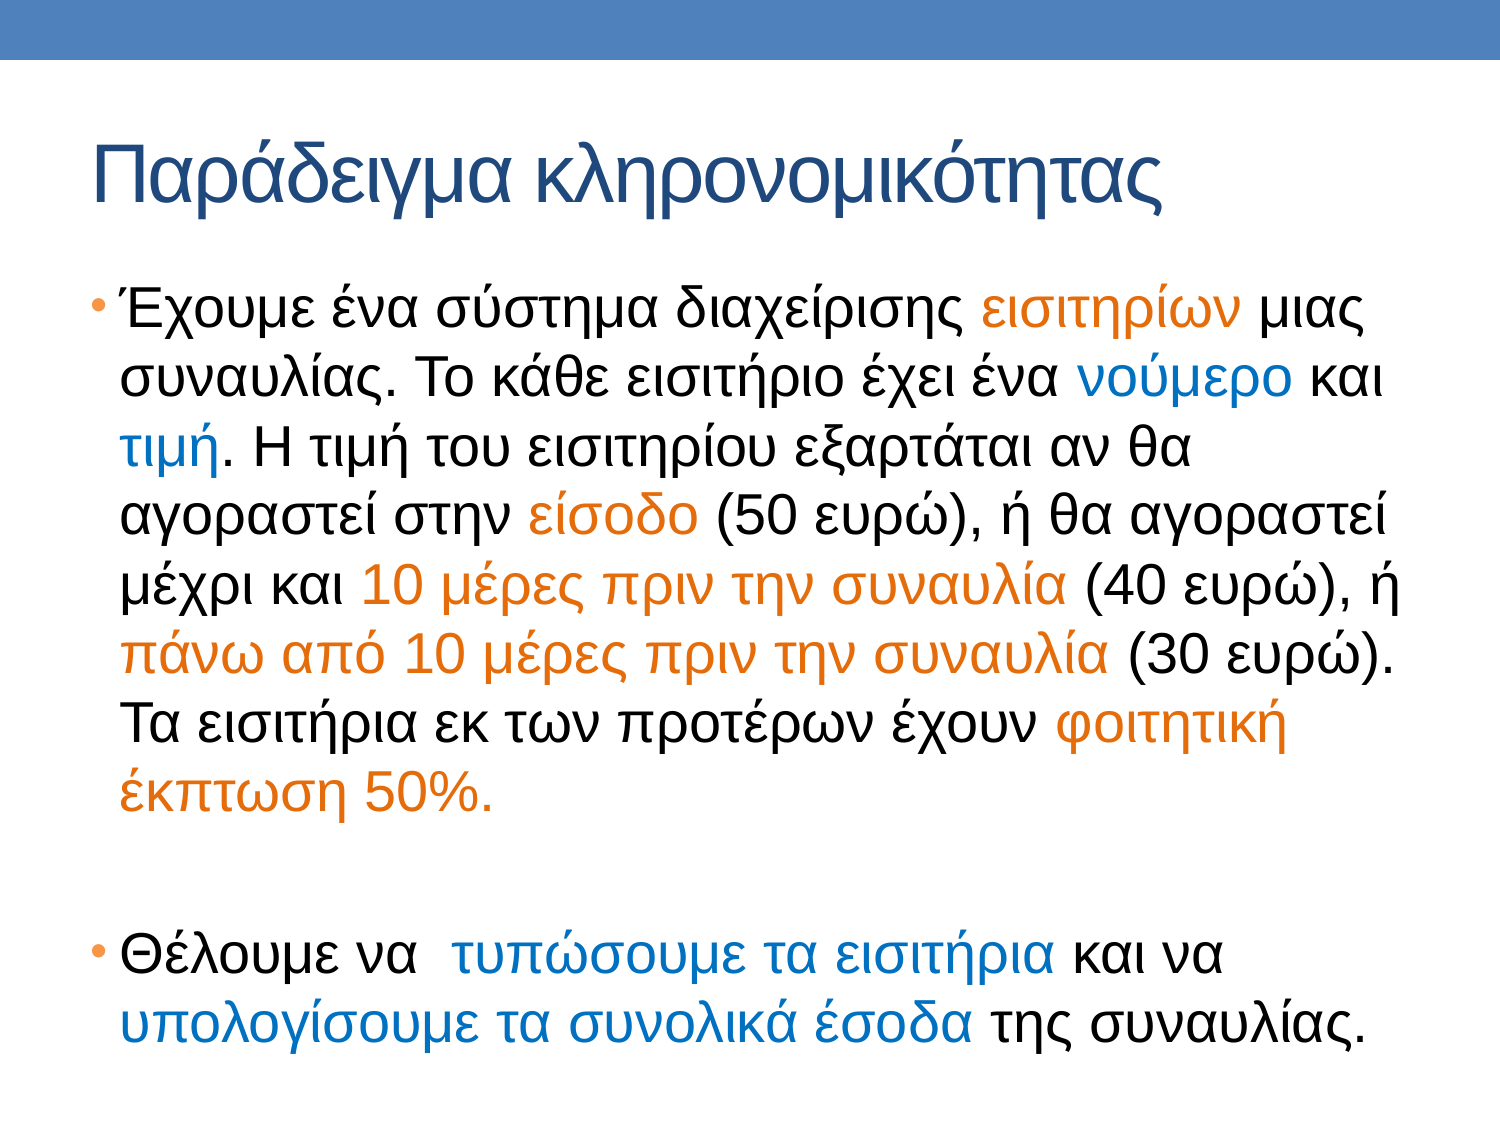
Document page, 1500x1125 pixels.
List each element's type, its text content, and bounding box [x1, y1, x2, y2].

list Έχουμε ένα σύστημα διαχείρισης εισιτηρίων μιας συναυλίας. Το κάθε εισιτήριο έχει ένα νούμερο και τιμή. Η τιμή του εισιτηρίου εξαρτάται αν θα αγοραστεί στην είσοδο (50 ευρώ), ή θα αγοραστεί μέχρι και 10 μέρες πριν την συναυλία (40 ευρώ), ή πάνω από 10 μέρες πριν την συναυλία (30 ευρώ). Τα εισιτήρια εκ των προτέρων έχουν φοιτητική έκπτωση 50%. Θέλουμε να τυπώσουμε τα εισιτήρια και να υπολογίσουμε τα συνολικά έσοδα της συναυλίας. [75, 262, 1425, 1063]
title Παράδειγμα κληρονομικότητας [75, 87, 1425, 250]
